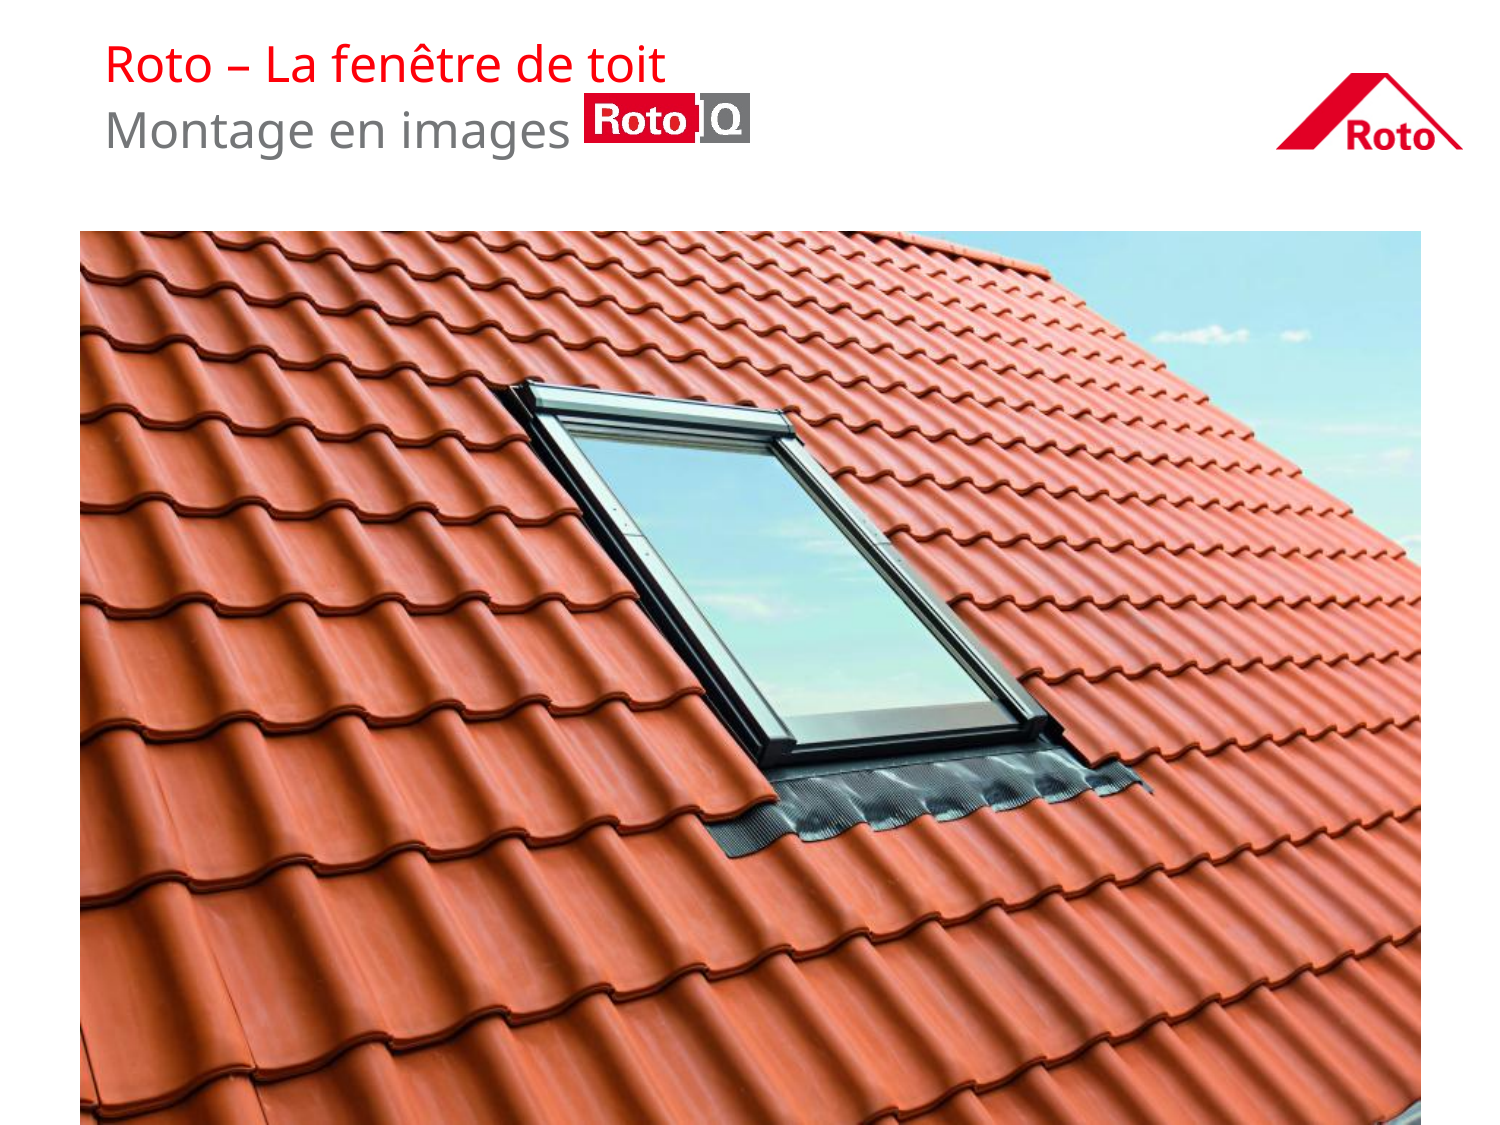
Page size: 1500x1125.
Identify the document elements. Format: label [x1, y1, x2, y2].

picture [584, 93, 750, 143]
picture [80, 231, 1421, 1125]
picture [1276, 73, 1463, 150]
